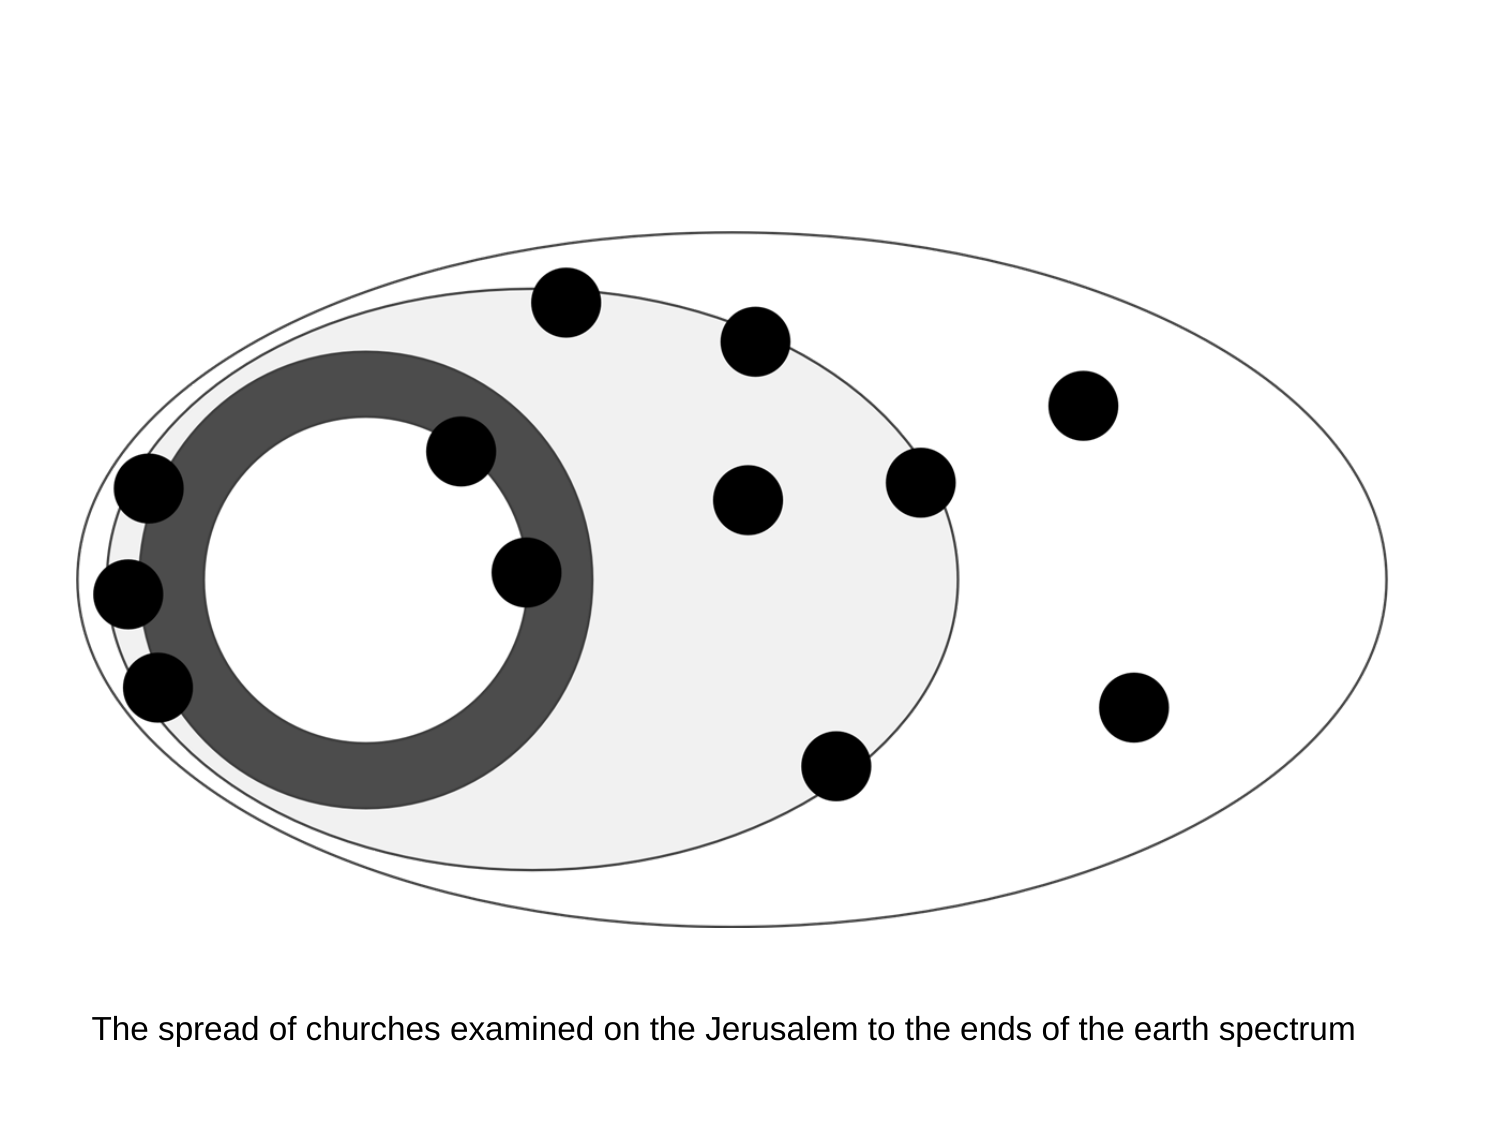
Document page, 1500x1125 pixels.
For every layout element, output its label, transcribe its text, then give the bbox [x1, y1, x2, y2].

picture [76, 231, 1448, 928]
text_box The spread of churches examined on the Jerusalem to the ends of the earth spectrum [76, 999, 1436, 1055]
